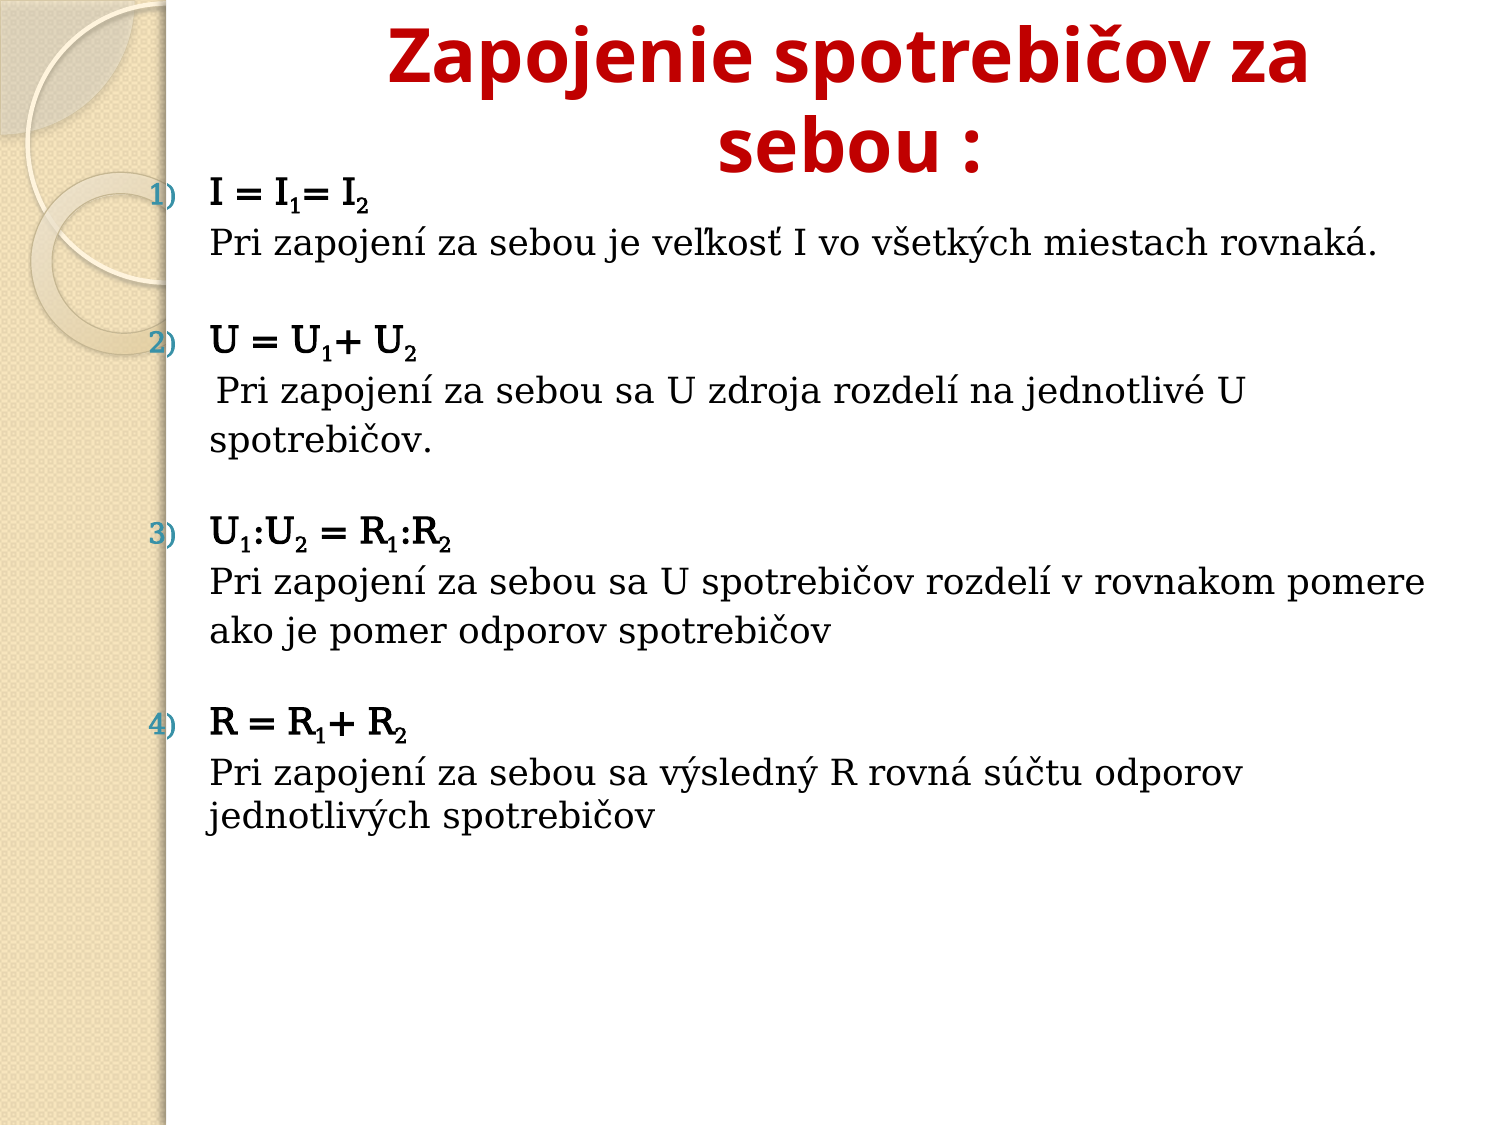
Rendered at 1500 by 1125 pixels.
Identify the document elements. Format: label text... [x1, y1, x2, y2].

list I = I1= I2 Pri zapojení za sebou je veľkosť I vo všetkých miestach rovnaká. U = U1+ U2 Pri zapojení za sebou sa U zdroja rozdelí na jednotlivé U spotrebičov. U1:U2 = R1:R2 Pri zapojení za sebou sa U spotrebičov rozdelí v rovnakom pomere ako je pomer odporov spotrebičov R = R1+ R2 Pri zapojení za sebou sa výsledný R rovná súčtu odporov jednotlivých spotrebičov [123, 160, 1466, 1025]
title Zapojenie spotrebičov za sebou : [235, 45, 1466, 149]
